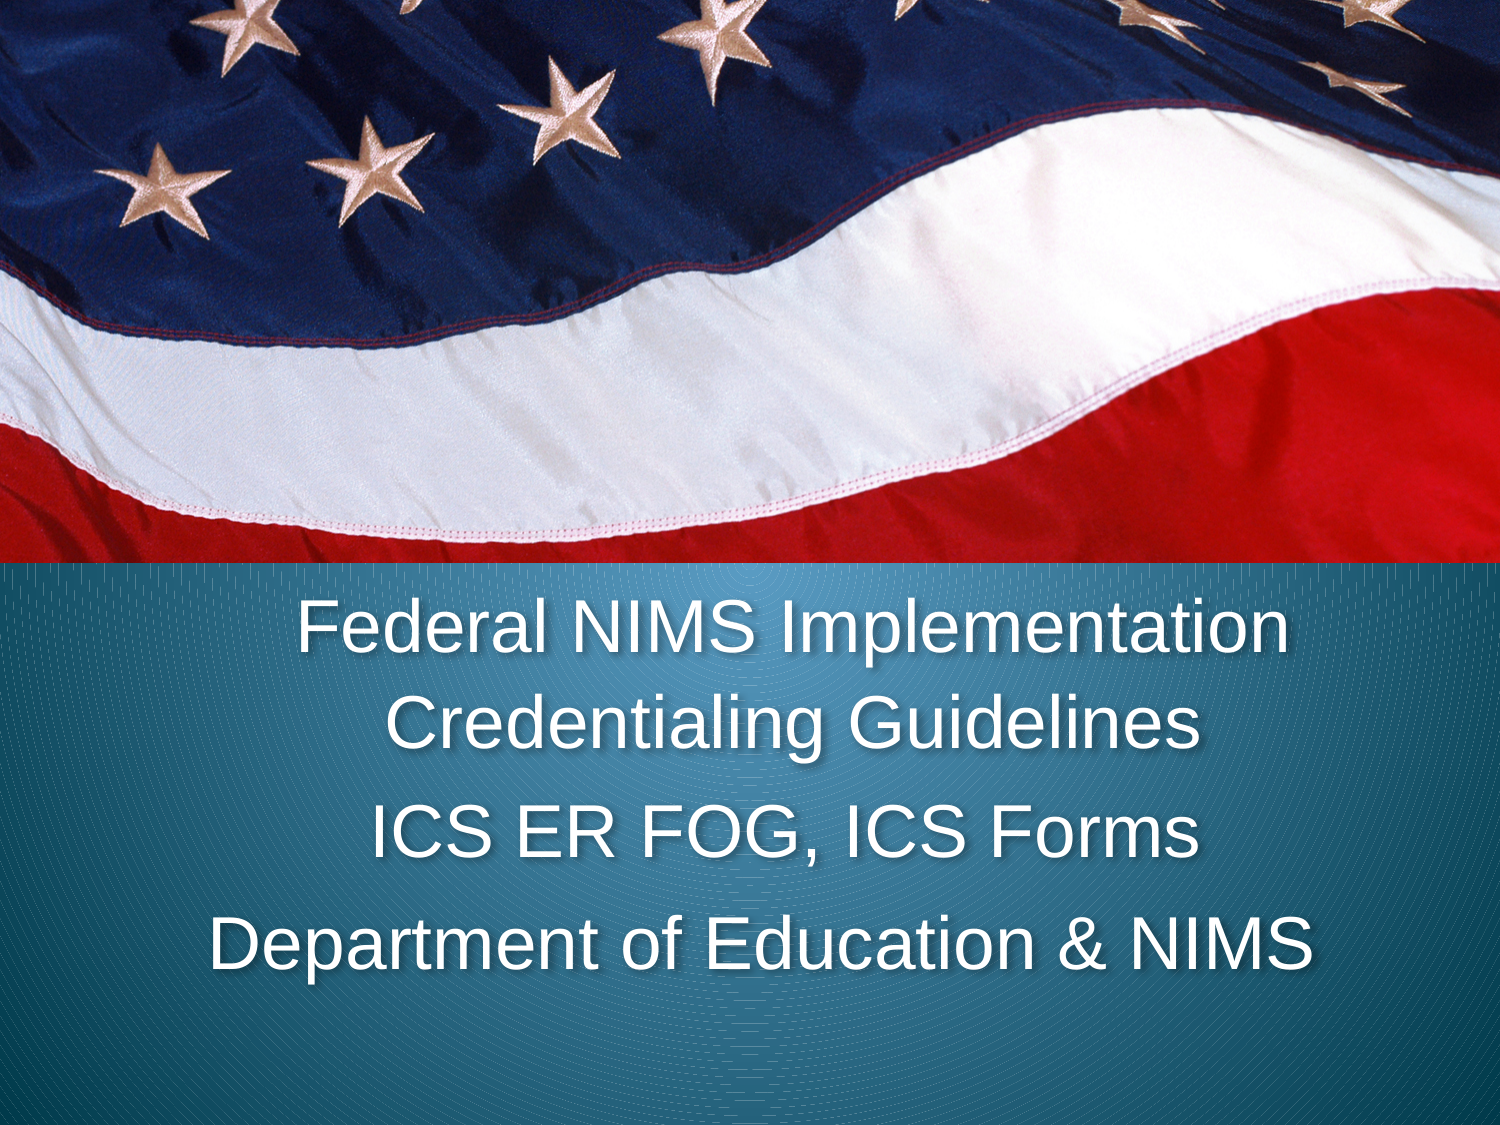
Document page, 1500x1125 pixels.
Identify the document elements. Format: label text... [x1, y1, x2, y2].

text_box Federal NIMS Implementation [280, 573, 1307, 675]
text_box Credentialing Guidelines [369, 666, 1218, 771]
text_box ICS ER FOG, ICS Forms [354, 774, 1218, 880]
text_box Department of Education & NIMS [192, 887, 1332, 993]
picture [0, 0, 1500, 564]
